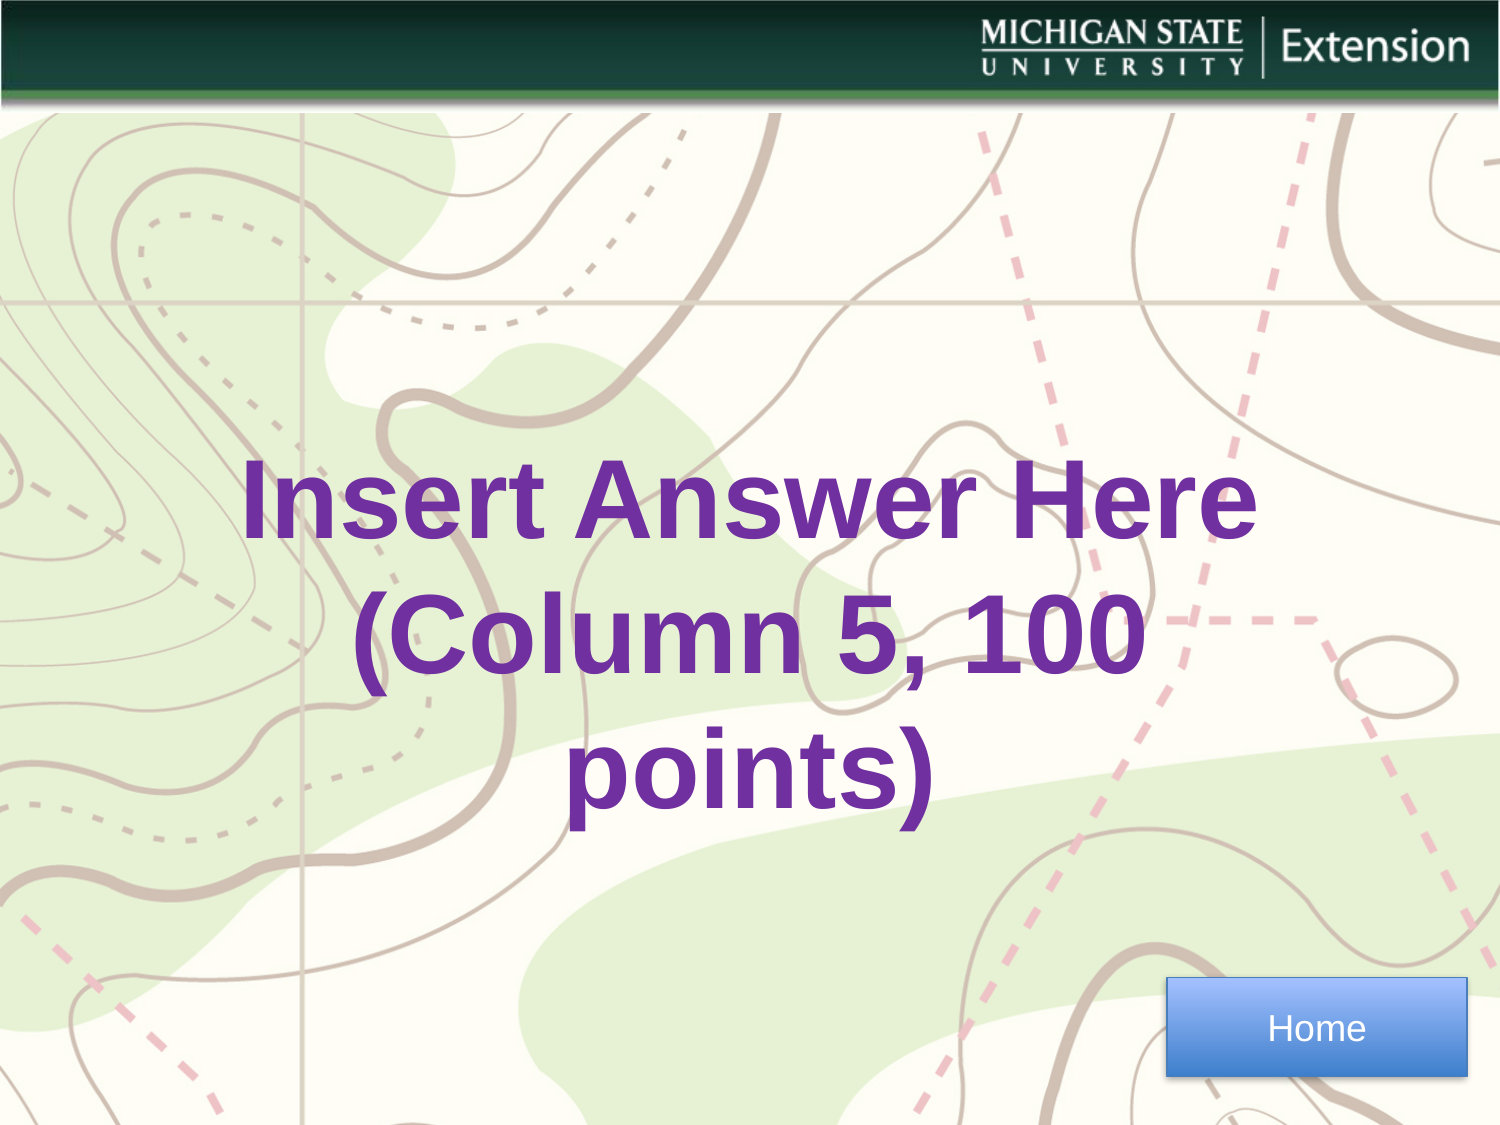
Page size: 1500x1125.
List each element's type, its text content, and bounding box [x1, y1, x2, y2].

text_box Insert Answer Here (Column 5, 100 points) [165, 418, 1335, 839]
picture [0, 0, 1500, 113]
text_box Home [1166, 977, 1468, 1077]
